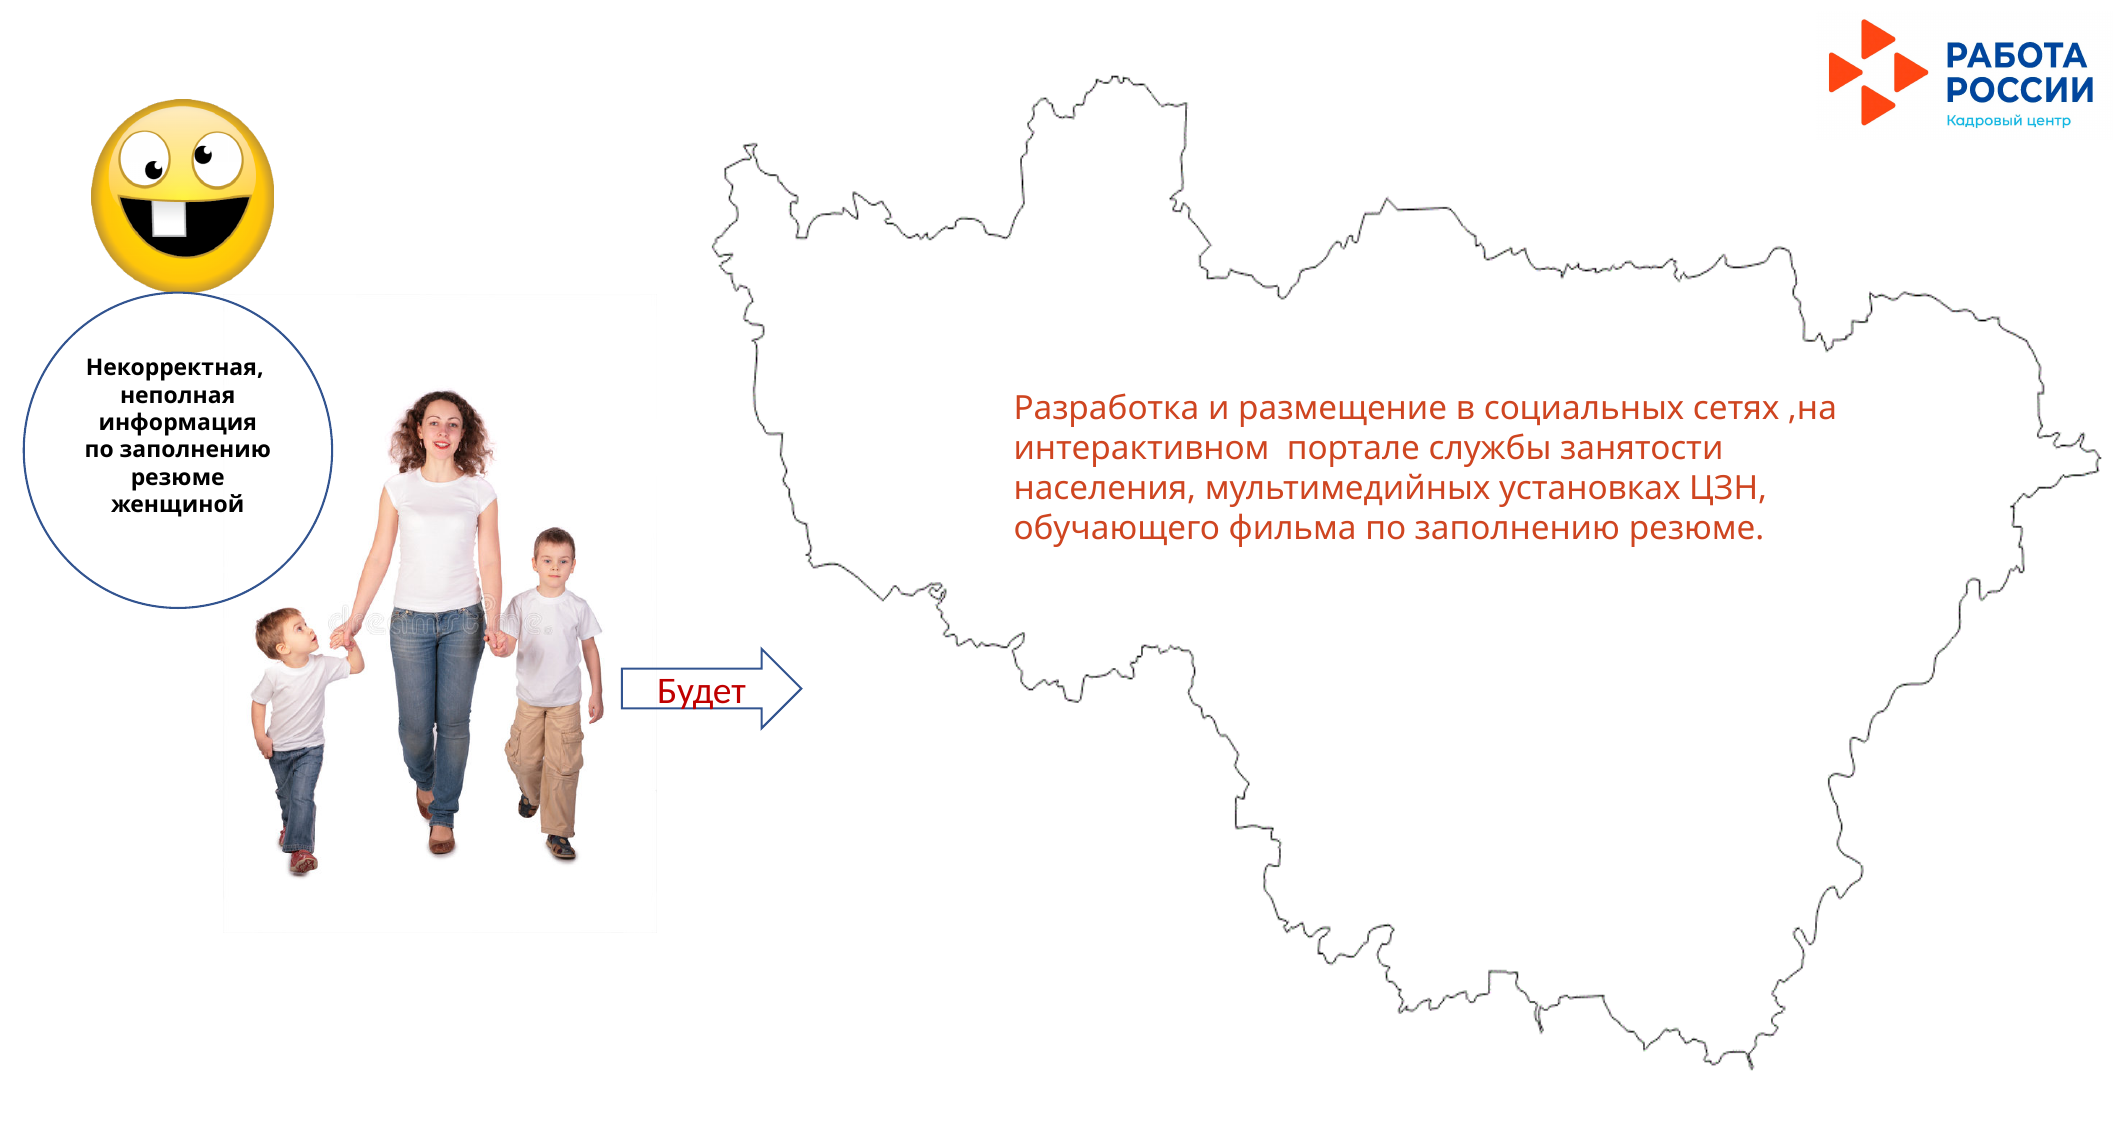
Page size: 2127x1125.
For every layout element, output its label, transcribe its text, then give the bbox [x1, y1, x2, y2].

picture [223, 294, 657, 933]
text_box Будет [657, 667, 711, 710]
picture [711, 11, 2113, 1077]
picture [91, 99, 274, 293]
text_box Некорректная, неполная информация по заполнению резюме женщиной [22, 293, 223, 610]
